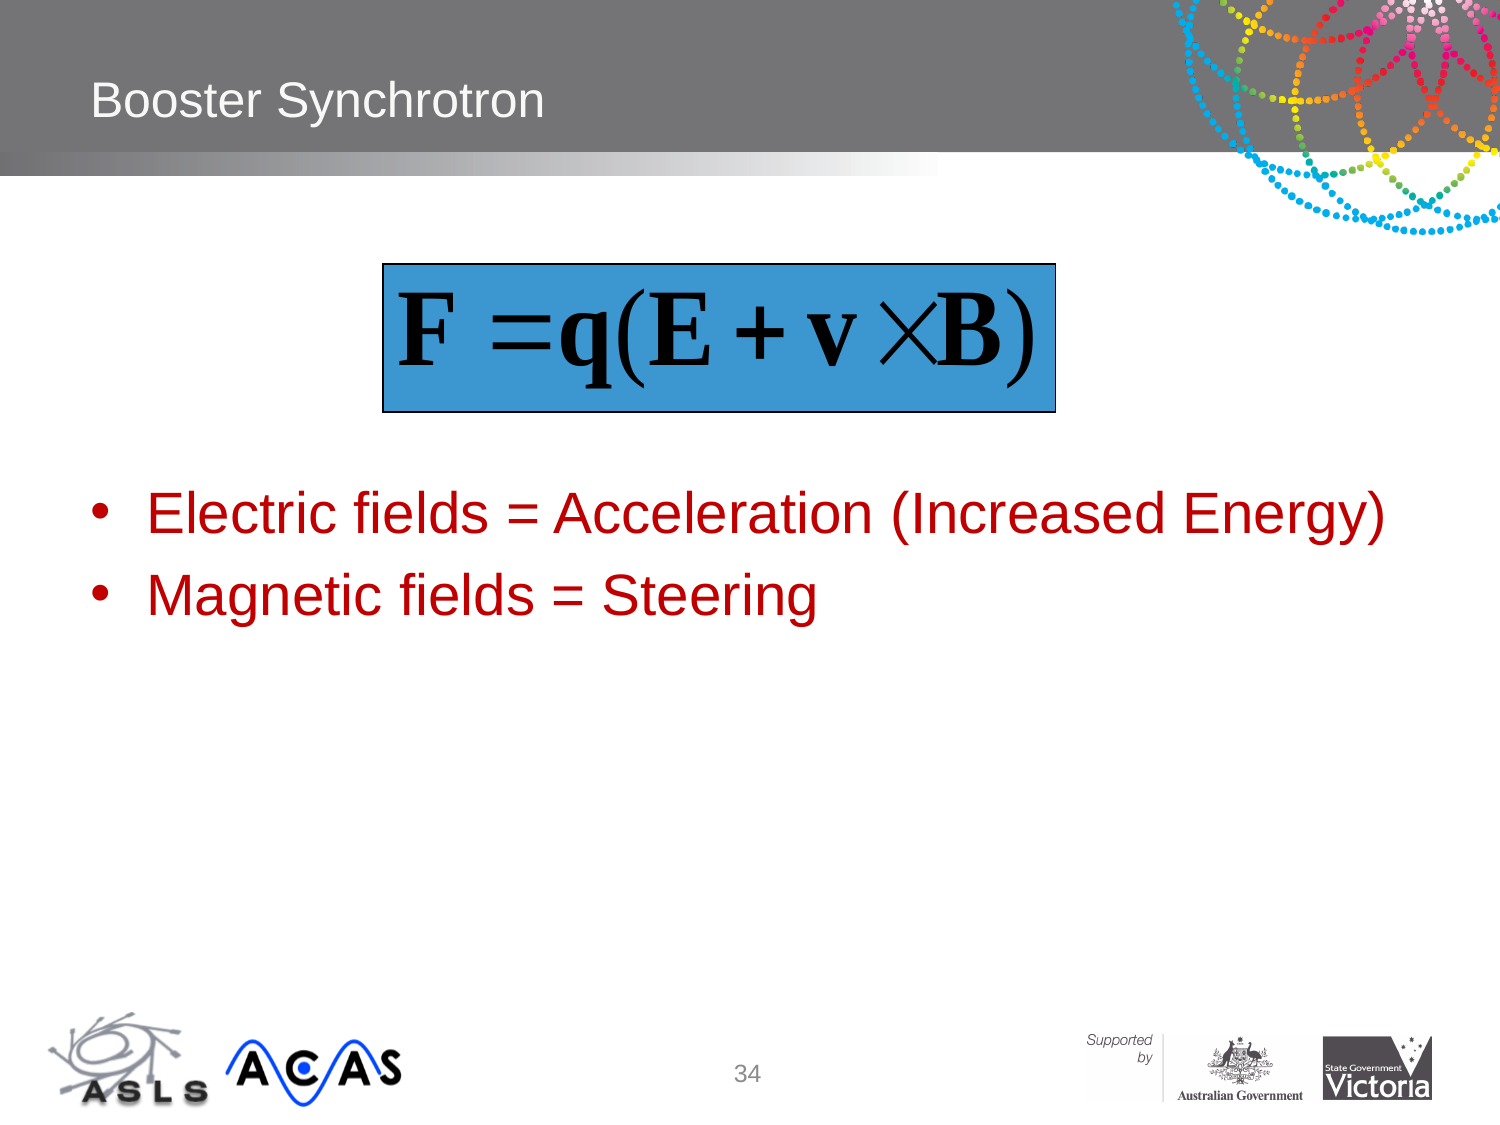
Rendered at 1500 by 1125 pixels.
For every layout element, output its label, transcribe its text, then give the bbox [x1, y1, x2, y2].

picture [1168, 0, 1500, 235]
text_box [383, 264, 1056, 412]
slide_number 34 [572, 1042, 923, 1103]
picture [0, 152, 938, 176]
picture [1087, 1034, 1432, 1102]
list Electric fields = Acceleration (Increased Energy) Magnetic fields = Steering [75, 468, 1425, 1005]
picture [41, 1011, 407, 1125]
title Booster Synchrotron [75, 30, 1425, 164]
